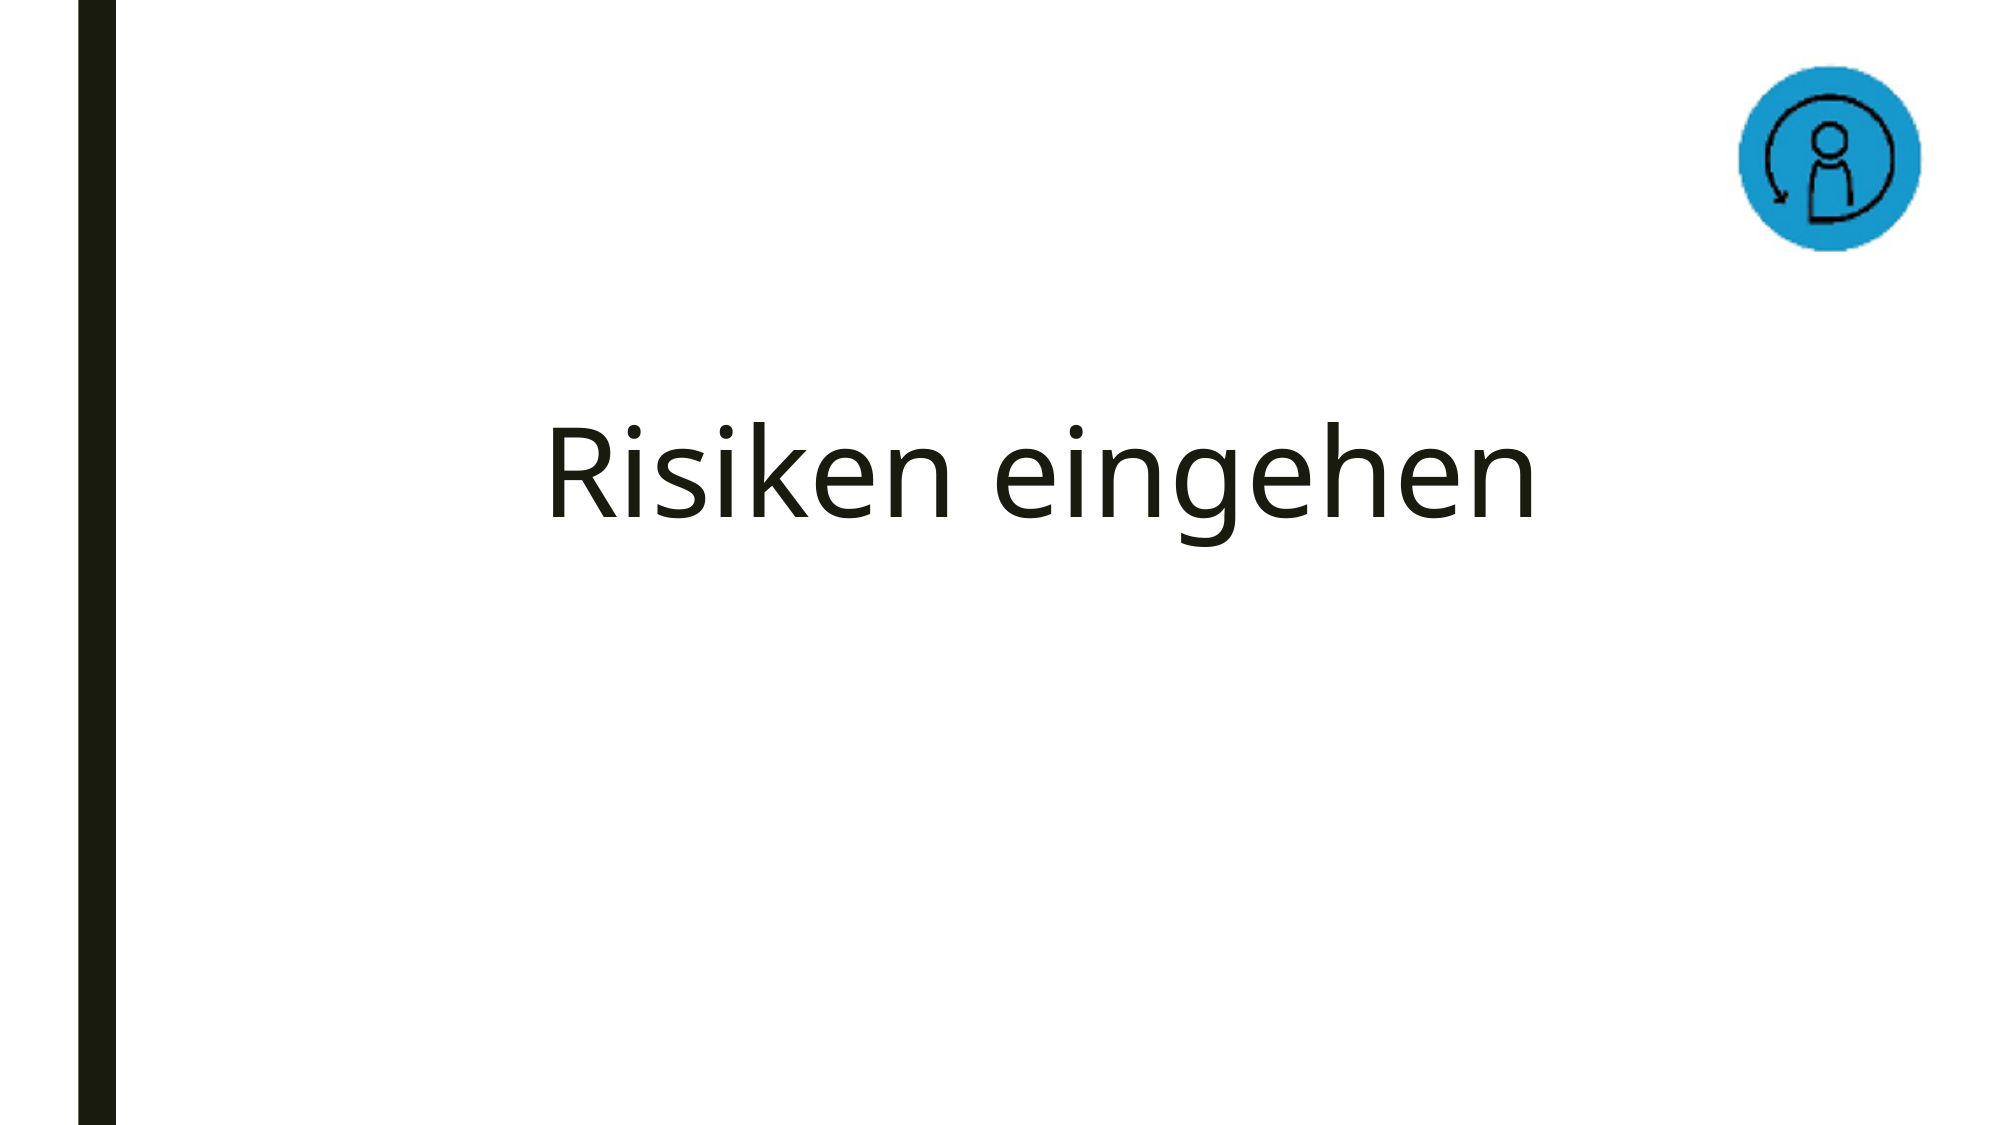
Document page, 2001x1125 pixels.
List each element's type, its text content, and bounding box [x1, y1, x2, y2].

title Risiken eingehen [254, 402, 1830, 723]
picture [1725, 56, 1936, 275]
